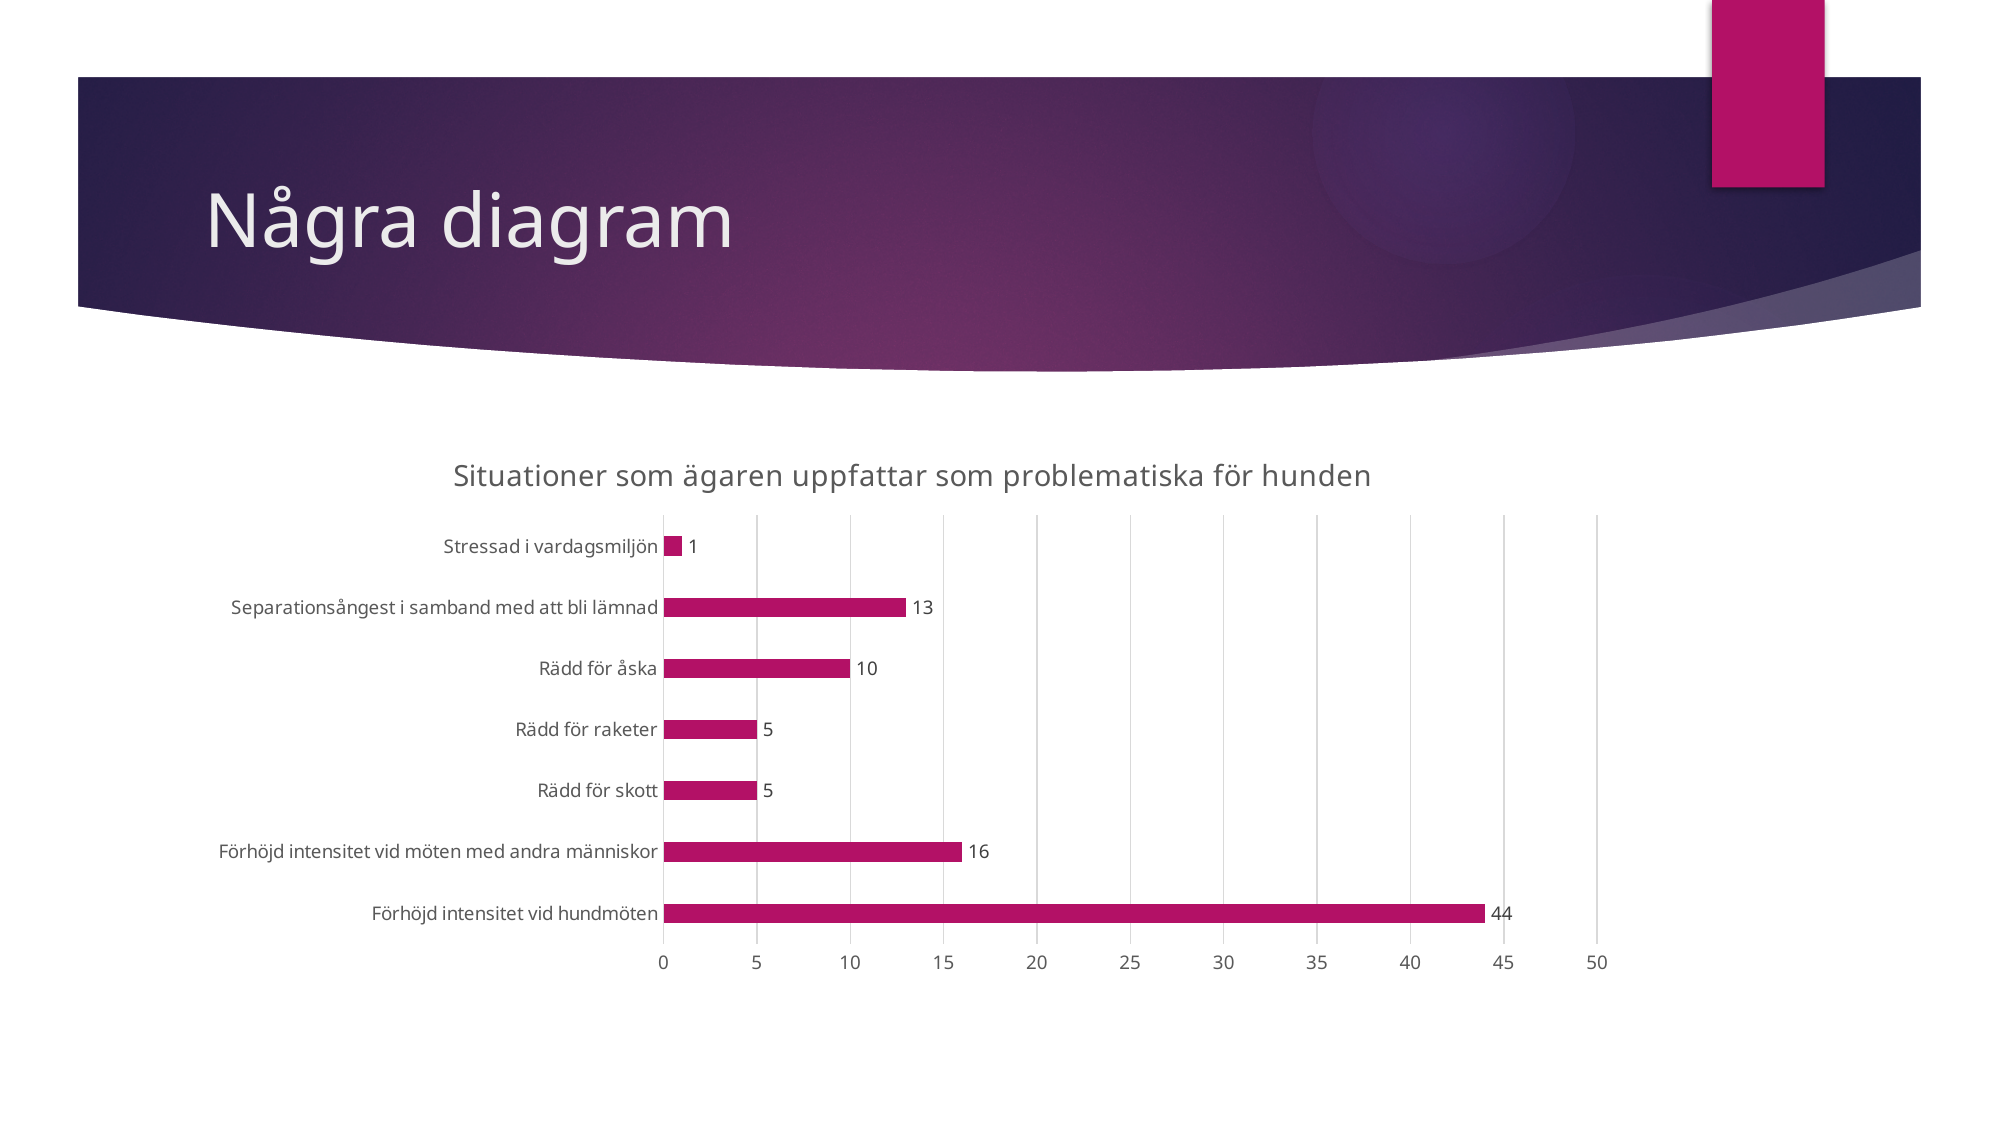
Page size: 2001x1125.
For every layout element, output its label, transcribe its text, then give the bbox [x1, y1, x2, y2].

chart [189, 426, 1638, 988]
title Några diagram [189, 159, 1627, 276]
